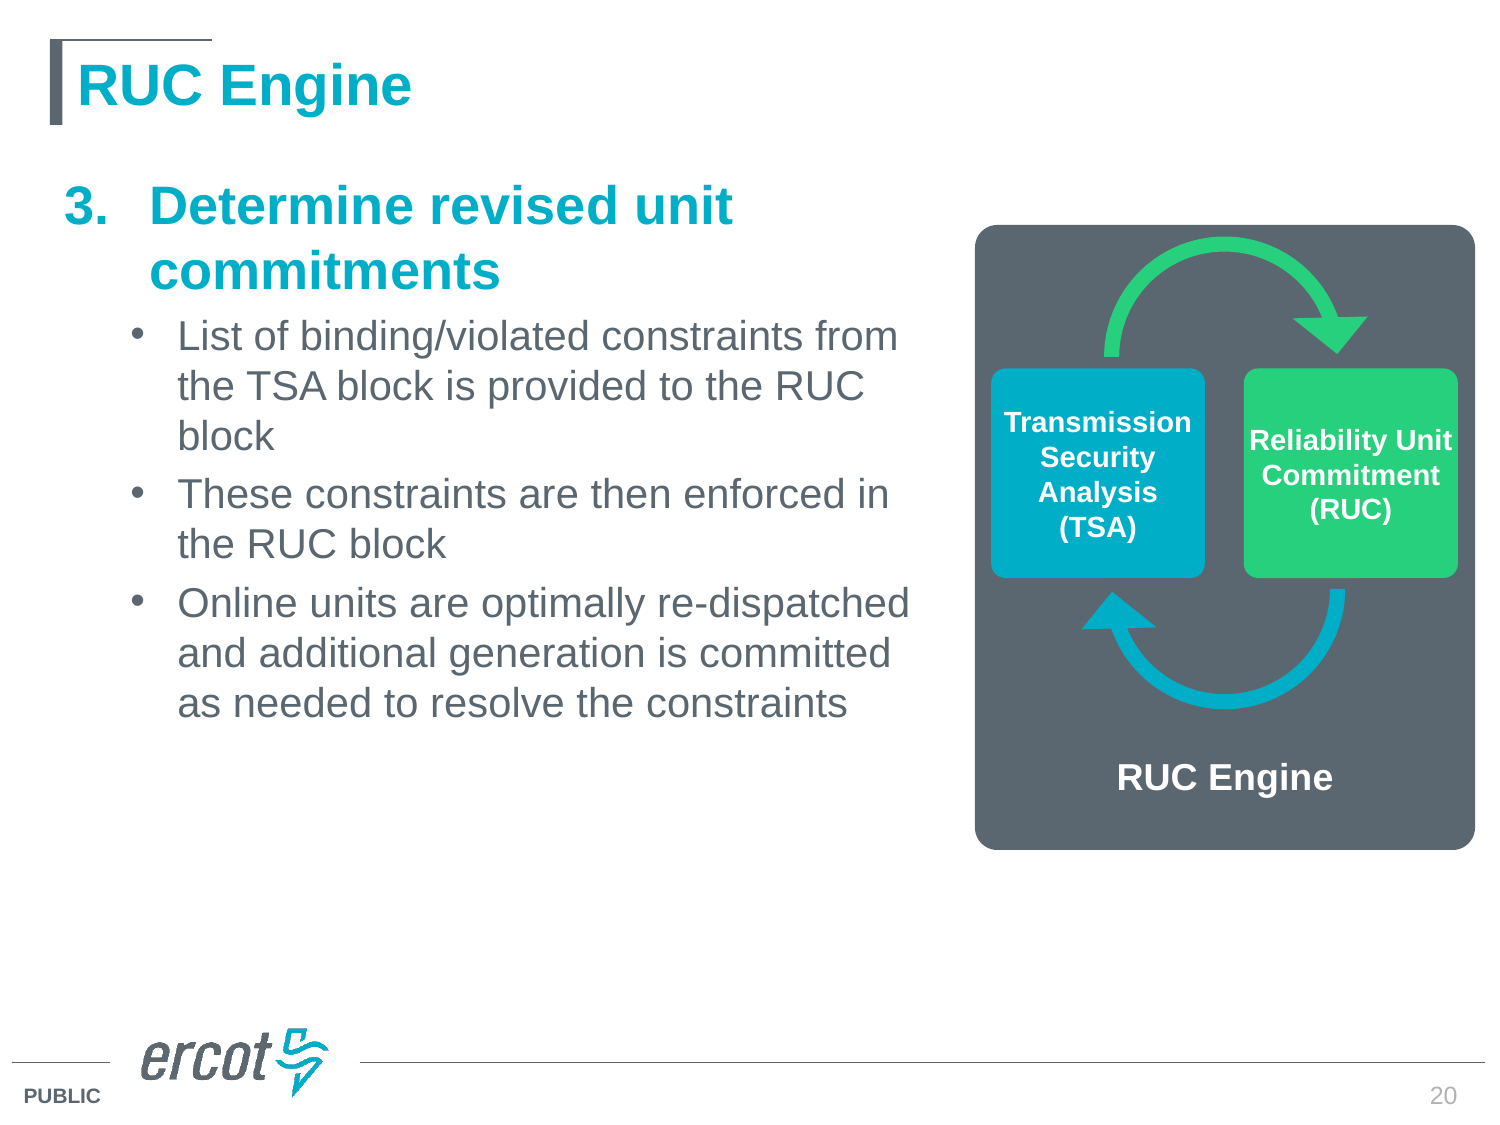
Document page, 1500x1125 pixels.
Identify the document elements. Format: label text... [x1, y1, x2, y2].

text_box RUC Engine [972, 222, 1478, 853]
slide_number 20 [1400, 1076, 1488, 1113]
text_box Reliability Unit Commitment (RUC) [1241, 366, 1461, 581]
picture [137, 1024, 332, 1100]
title RUC Engine [62, 39, 1450, 125]
list Determine revised unit commitments List of binding/violated constraints from the TSA block is provided to the RUC block These constraints are then enforced in the RUC block Online units are optimally re-dispatched and additional generation is committed as needed to resolve the constraints [50, 162, 953, 992]
text_box Transmission Security Analysis (TSA) [989, 366, 1207, 581]
text_box [1101, 234, 1370, 359]
text_box [1079, 586, 1348, 712]
